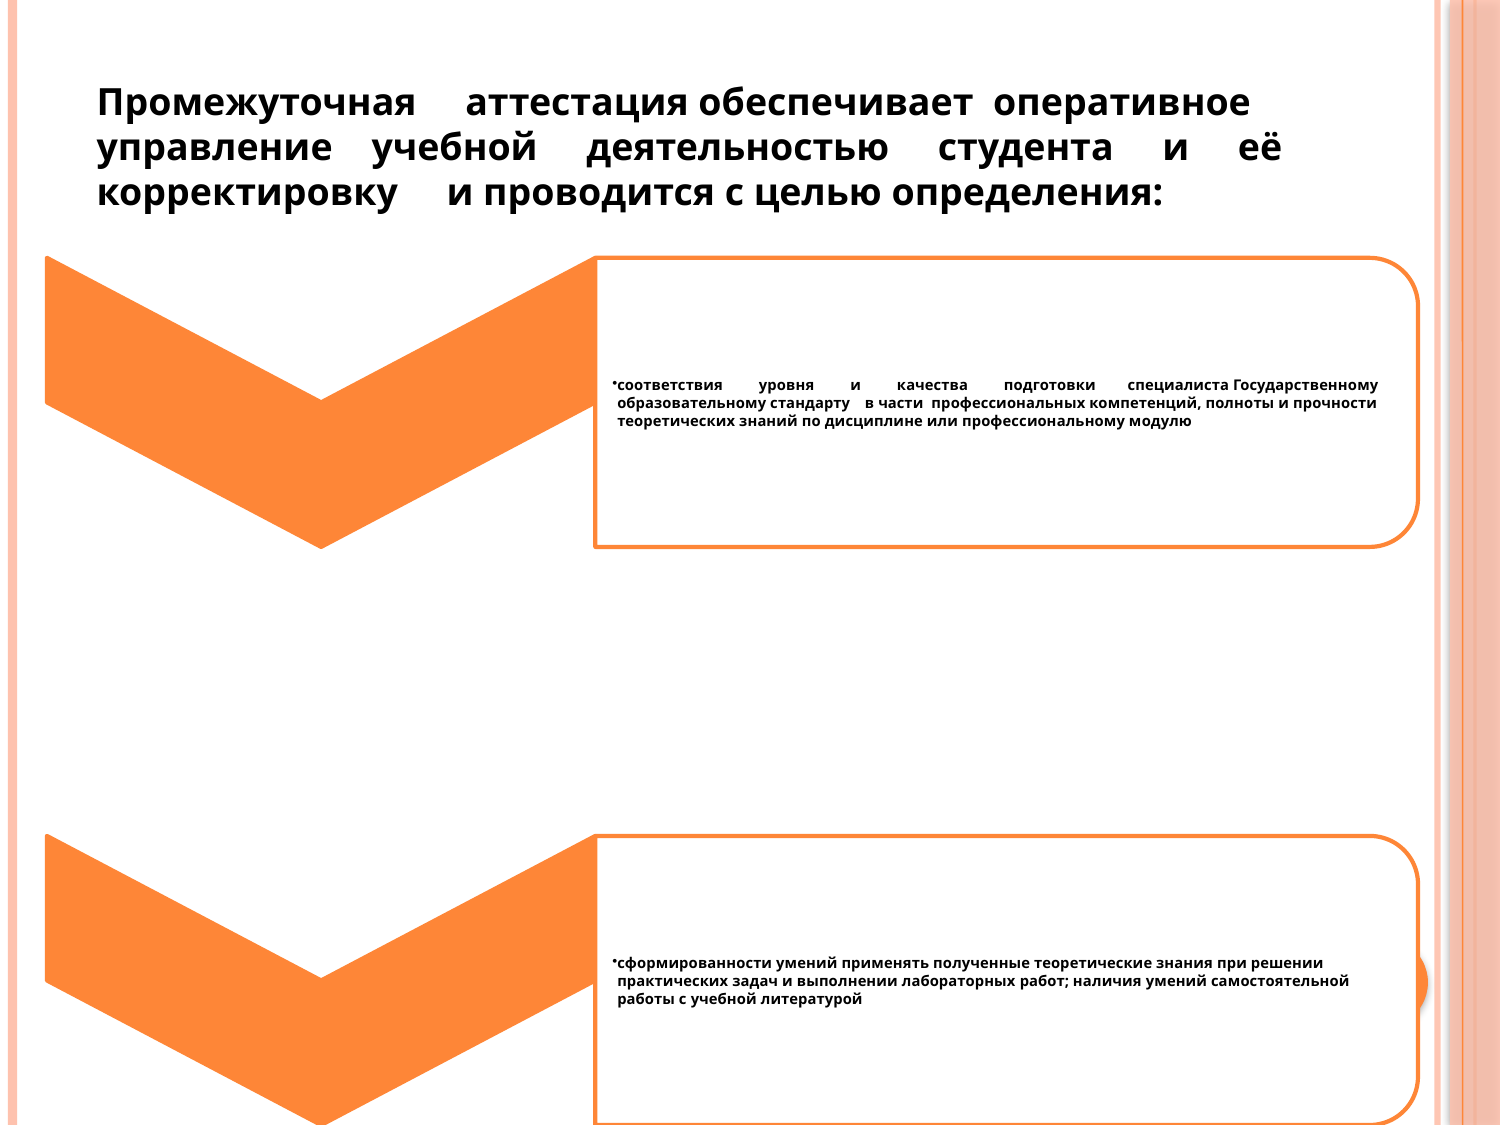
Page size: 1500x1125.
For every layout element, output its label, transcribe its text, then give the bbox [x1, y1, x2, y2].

text_box Промежуточная аттестация обеспечивает оперативное управление учебной деятельностью студента и её корректировку и проводится с целью определения: [81, 70, 1418, 255]
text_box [46, 257, 1419, 1125]
